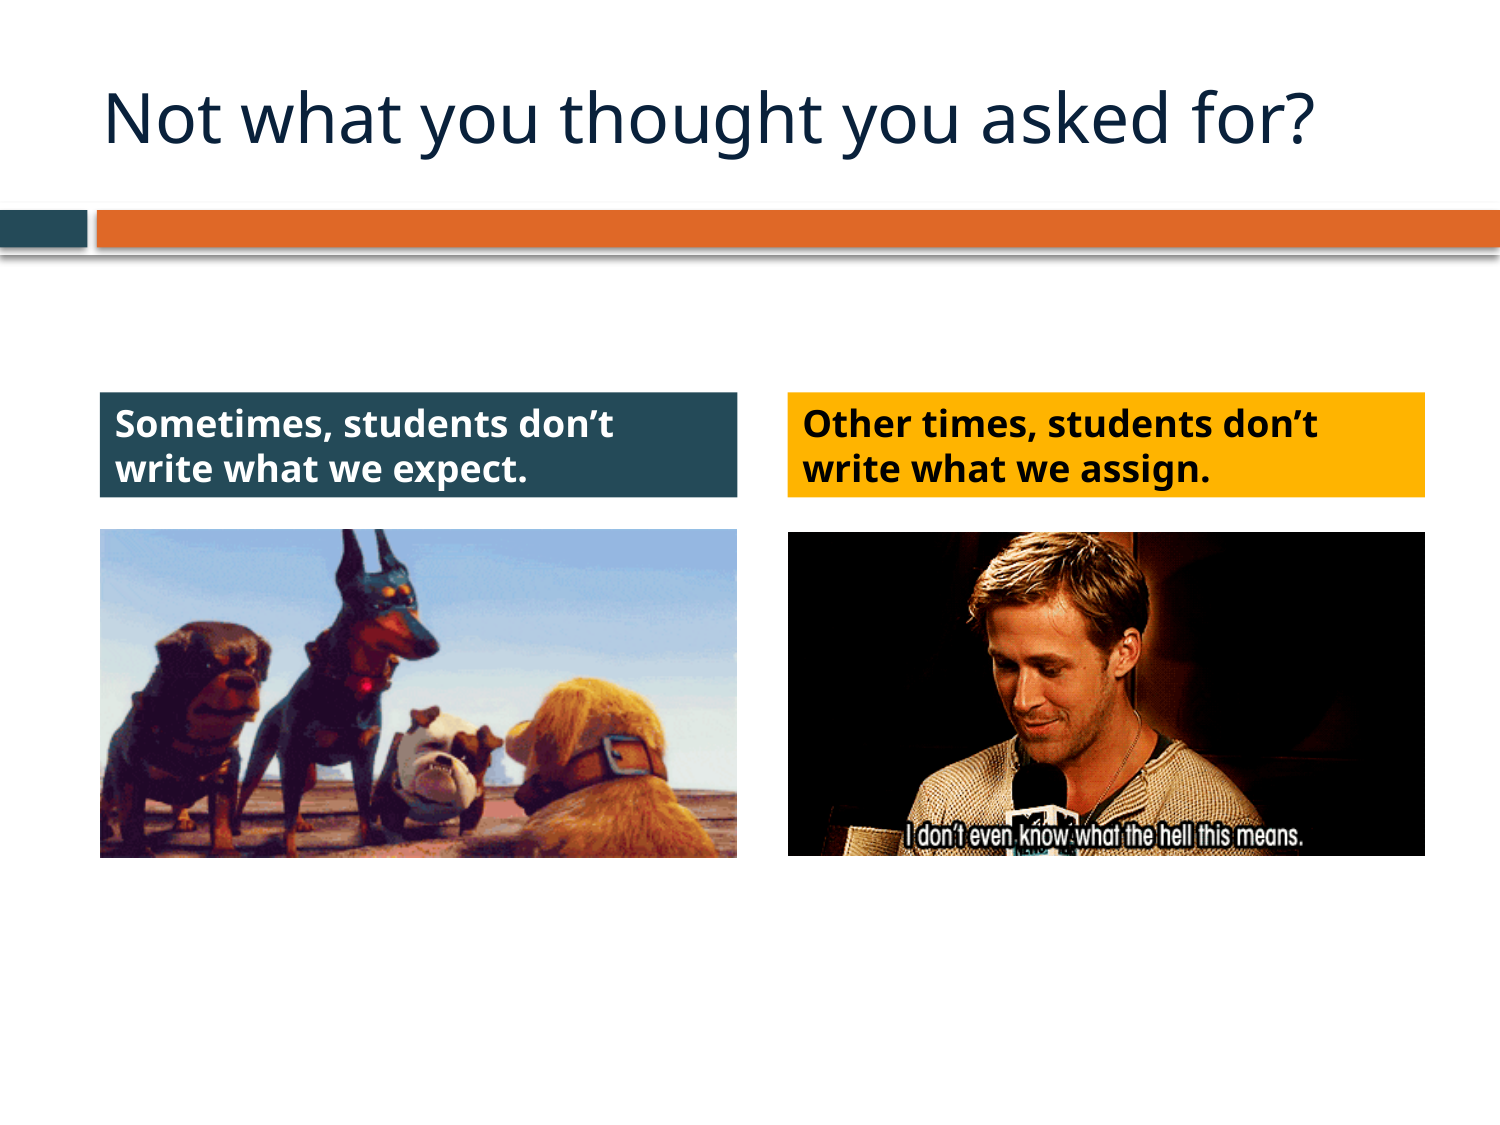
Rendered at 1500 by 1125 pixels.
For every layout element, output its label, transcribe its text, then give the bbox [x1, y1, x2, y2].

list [99, 528, 738, 859]
title Not what you thought you asked for? [87, 44, 1425, 188]
list Sometimes, students don’t write what we expect. [99, 392, 738, 498]
list Other times, students don’t write what we assign. [787, 392, 1425, 498]
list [787, 530, 1426, 857]
